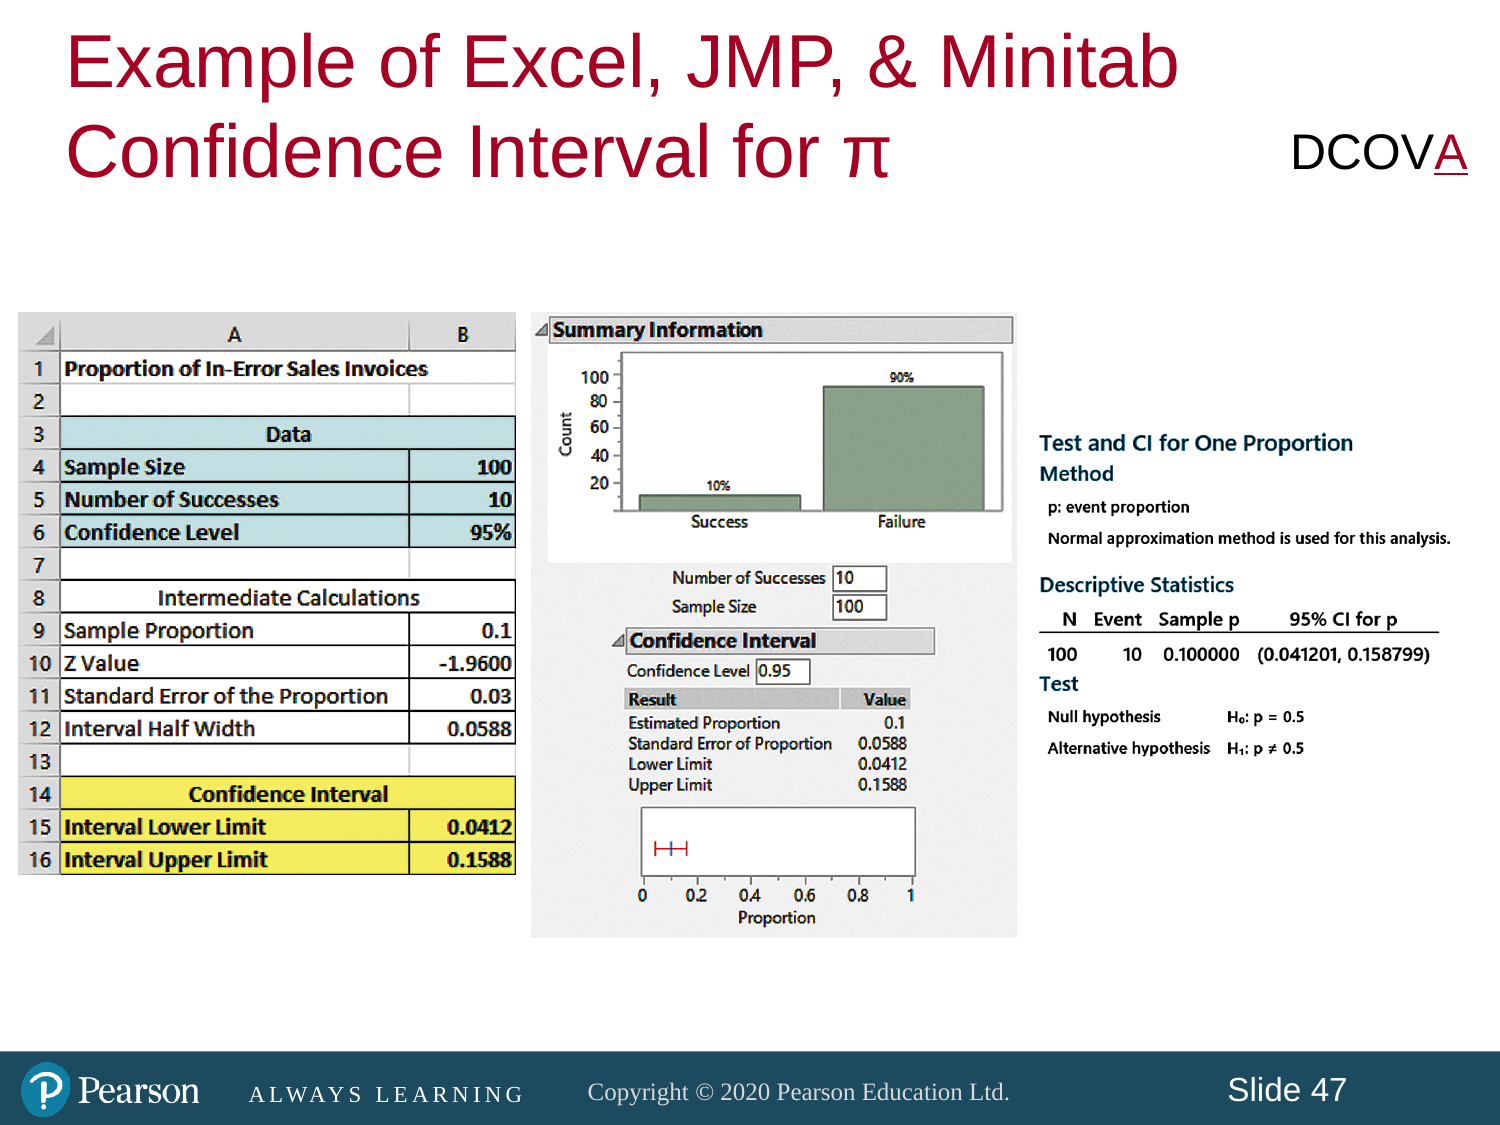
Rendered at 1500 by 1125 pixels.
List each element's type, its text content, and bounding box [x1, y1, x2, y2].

title Example of Excel, JMP, & Minitab Confidence Interval for π [51, 37, 1400, 200]
picture [530, 312, 1017, 938]
text_box DCOVA [1275, 112, 1483, 188]
picture [18, 312, 517, 876]
picture [1031, 424, 1460, 763]
picture [21, 1062, 199, 1117]
